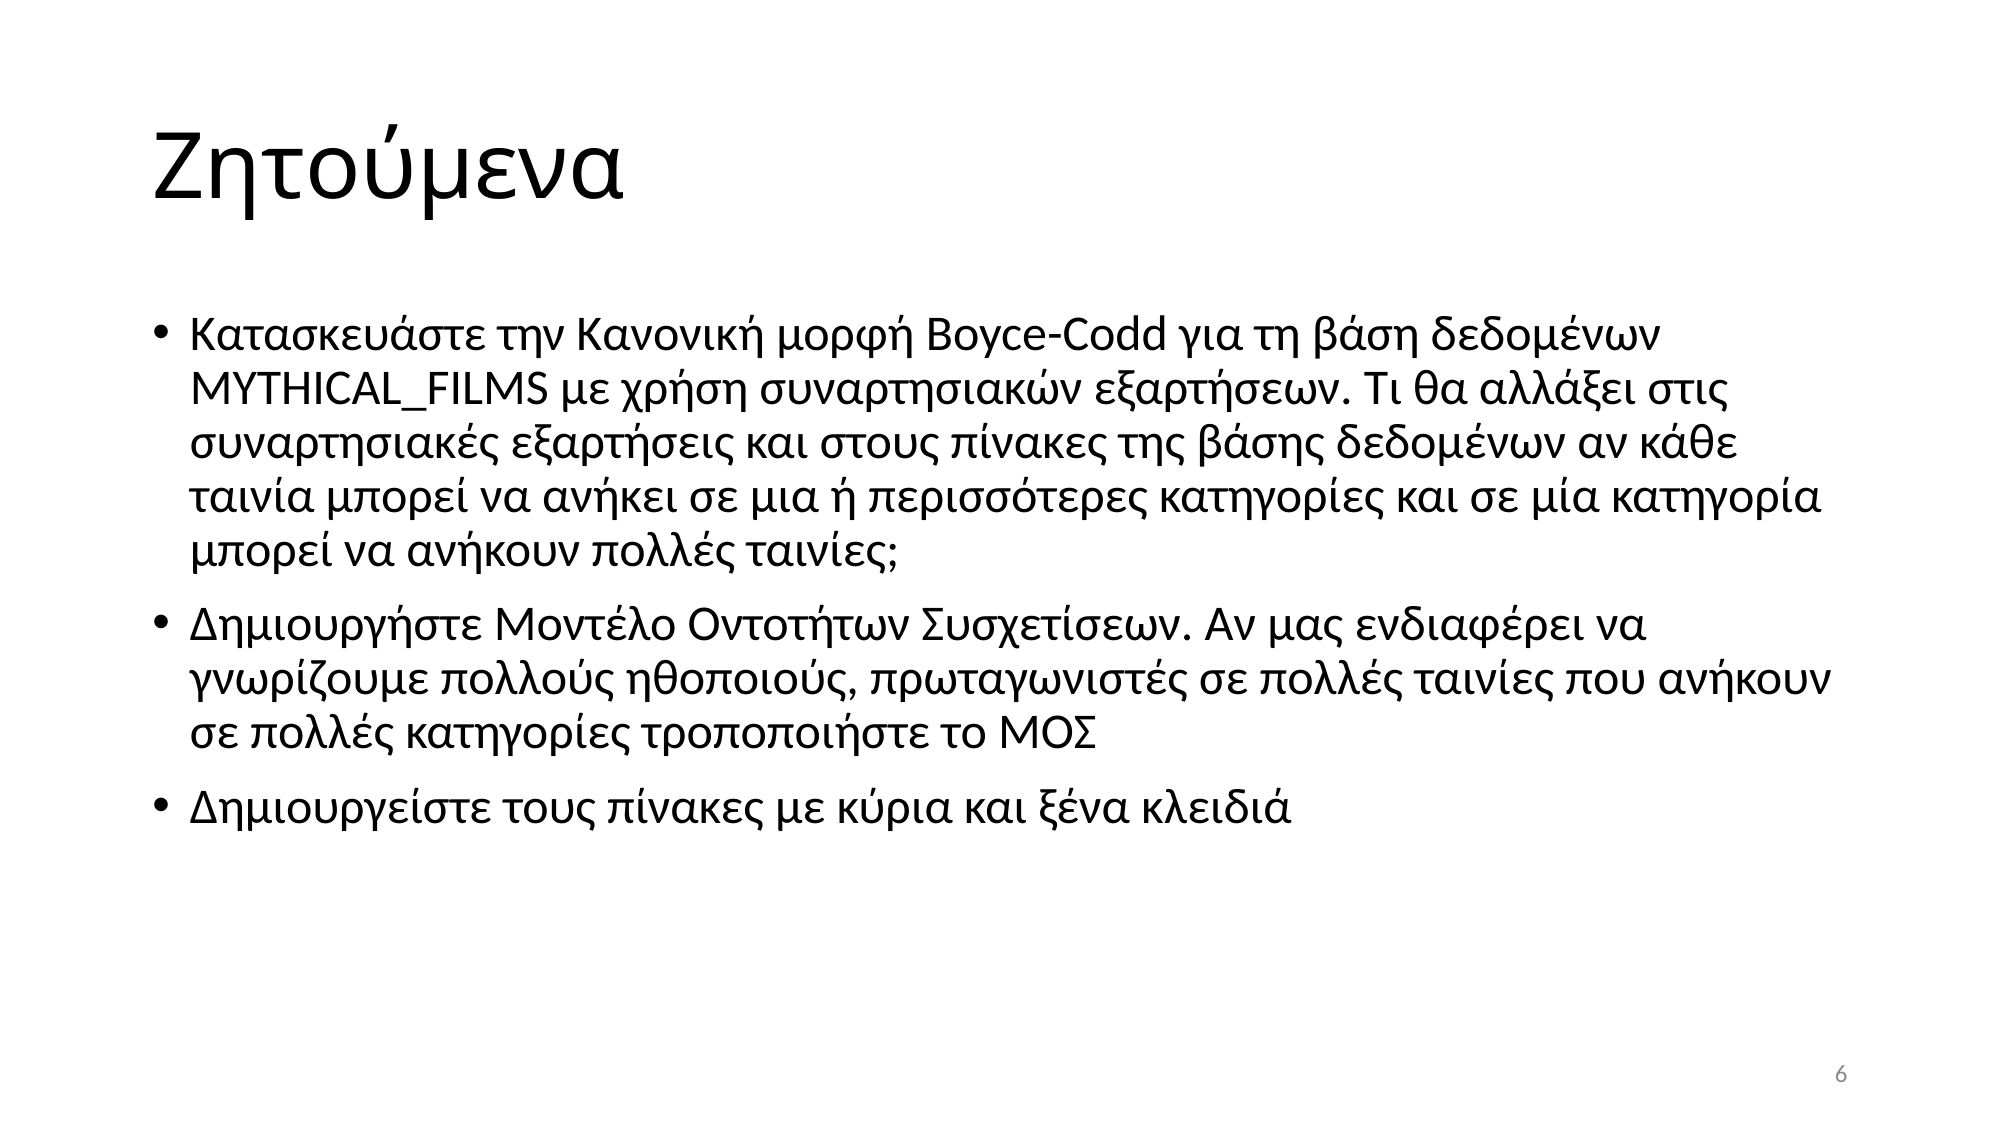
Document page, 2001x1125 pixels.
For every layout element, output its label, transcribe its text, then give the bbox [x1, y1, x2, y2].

title Ζητούμενα [137, 59, 1863, 278]
list Κατασκευάστε την Κανονική μορφή Boyce-Codd για τη βάση δεδομένων MYTHICAL_FILMS με χρήση συναρτησιακών εξαρτήσεων. Τι θα αλλάξει στις συναρτησιακές εξαρτήσεις και στους πίνακες της βάσης δεδομένων αν κάθε ταινία μπορεί να ανήκει σε μια ή περισσότερες κατηγορίες και σε μία κατηγορία μπορεί να ανήκουν πολλές ταινίες; Δημιουργήστε Μοντέλο Οντοτήτων Συσχετίσεων. Αν μας ενδιαφέρει να γνωρίζουμε πολλούς ηθοποιούς, πρωταγωνιστές σε πολλές ταινίες που ανήκουν σε πολλές κατηγορίες τροποποιήστε το ΜΟΣ Δημιουργείστε τους πίνακες με κύρια και ξένα κλειδιά [137, 299, 1863, 1014]
slide_number 6 [1412, 1042, 1863, 1103]
